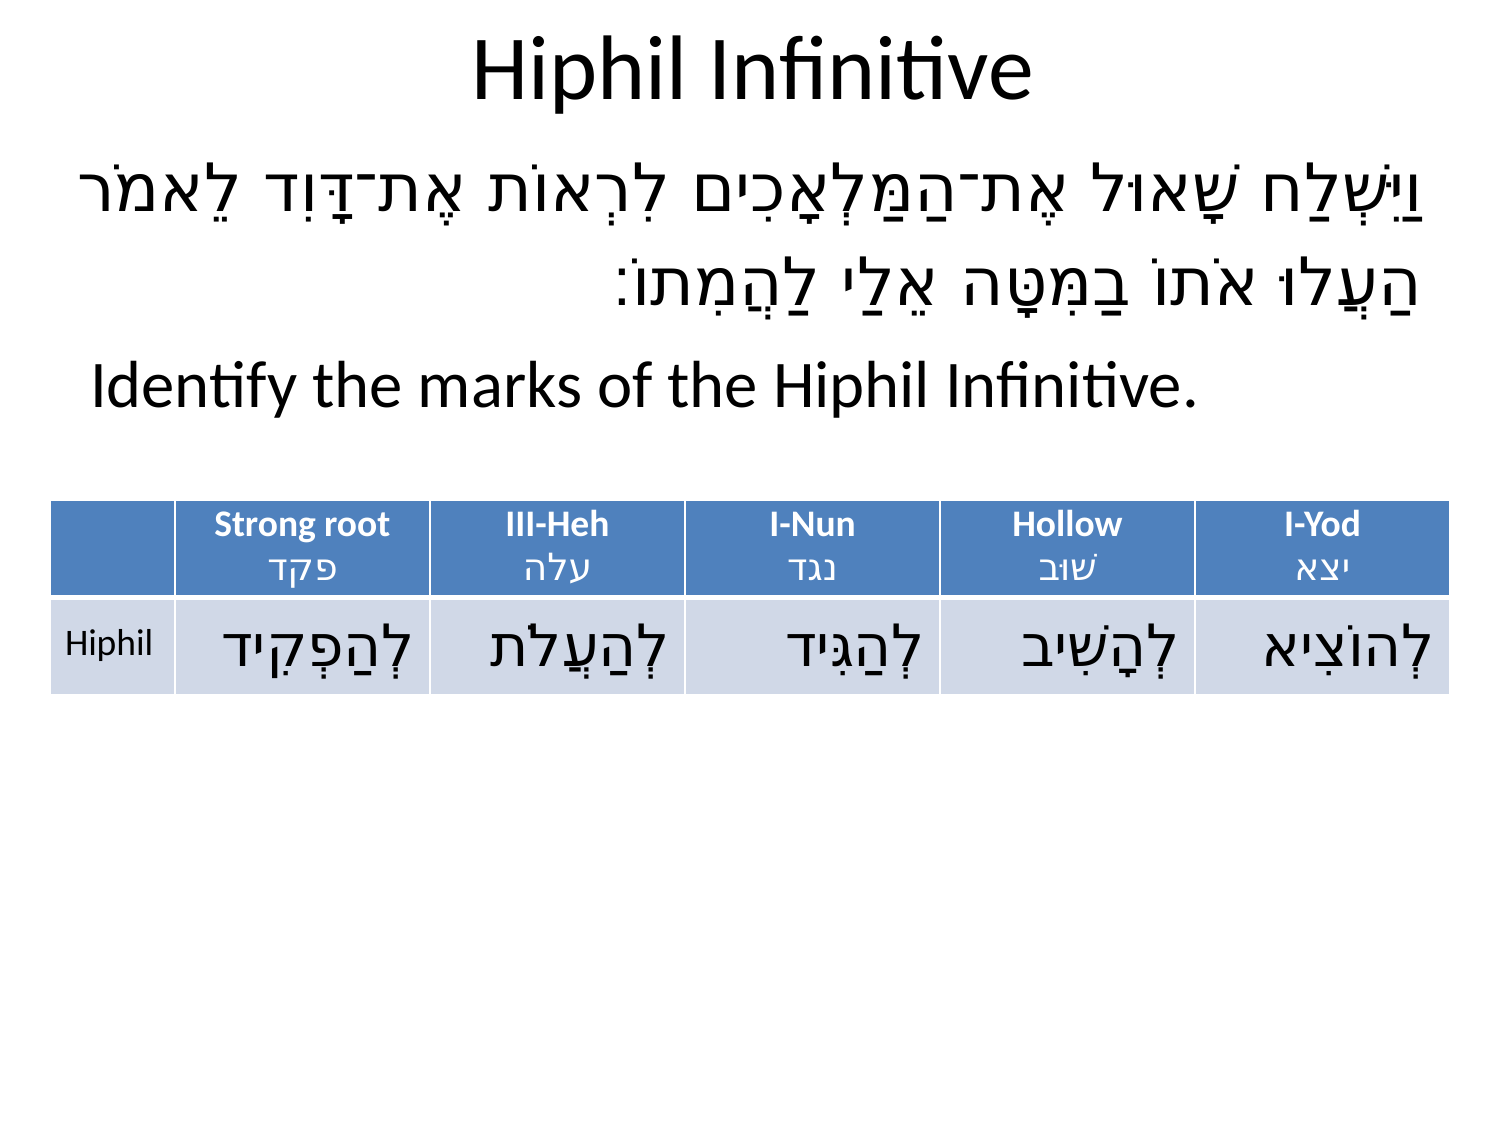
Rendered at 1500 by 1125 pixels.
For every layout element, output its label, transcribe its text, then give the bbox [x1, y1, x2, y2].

text_box וַיִּשְׁלַח שָׁאוּל אֶת־הַמַּלְאָכִים לִרְאוֹת אֶת־דָּוִד לֵאמֹר הַעֲלוּ אֹתוֹ בַמִּטָּה אֵלַי לַהֲמִתוֹ׃ [0, 137, 1438, 338]
table_cell לְהַעֲלֹת [431, 600, 684, 694]
table_cell לְהוֹצִיא [1196, 600, 1449, 694]
table_header Strong root פקד [176, 501, 429, 595]
table_header Hollow שׁוּב [941, 501, 1194, 595]
table_cell לְהָשִׁיב [941, 600, 1194, 694]
title Hiphil Infinitive [78, 0, 1429, 125]
list Identify the marks of the Hiphil Infinitive. [75, 350, 1500, 475]
table_header [51, 501, 174, 595]
table_cell Hiphil [51, 600, 174, 694]
table_header III-Heh עלה [431, 501, 684, 595]
table_header I-Nun נגד [686, 501, 939, 595]
table_header I-Yod יצא [1196, 501, 1449, 595]
table_cell לְהַגִּיד [686, 600, 939, 694]
table_cell לְהַפְקִיד [176, 600, 429, 694]
